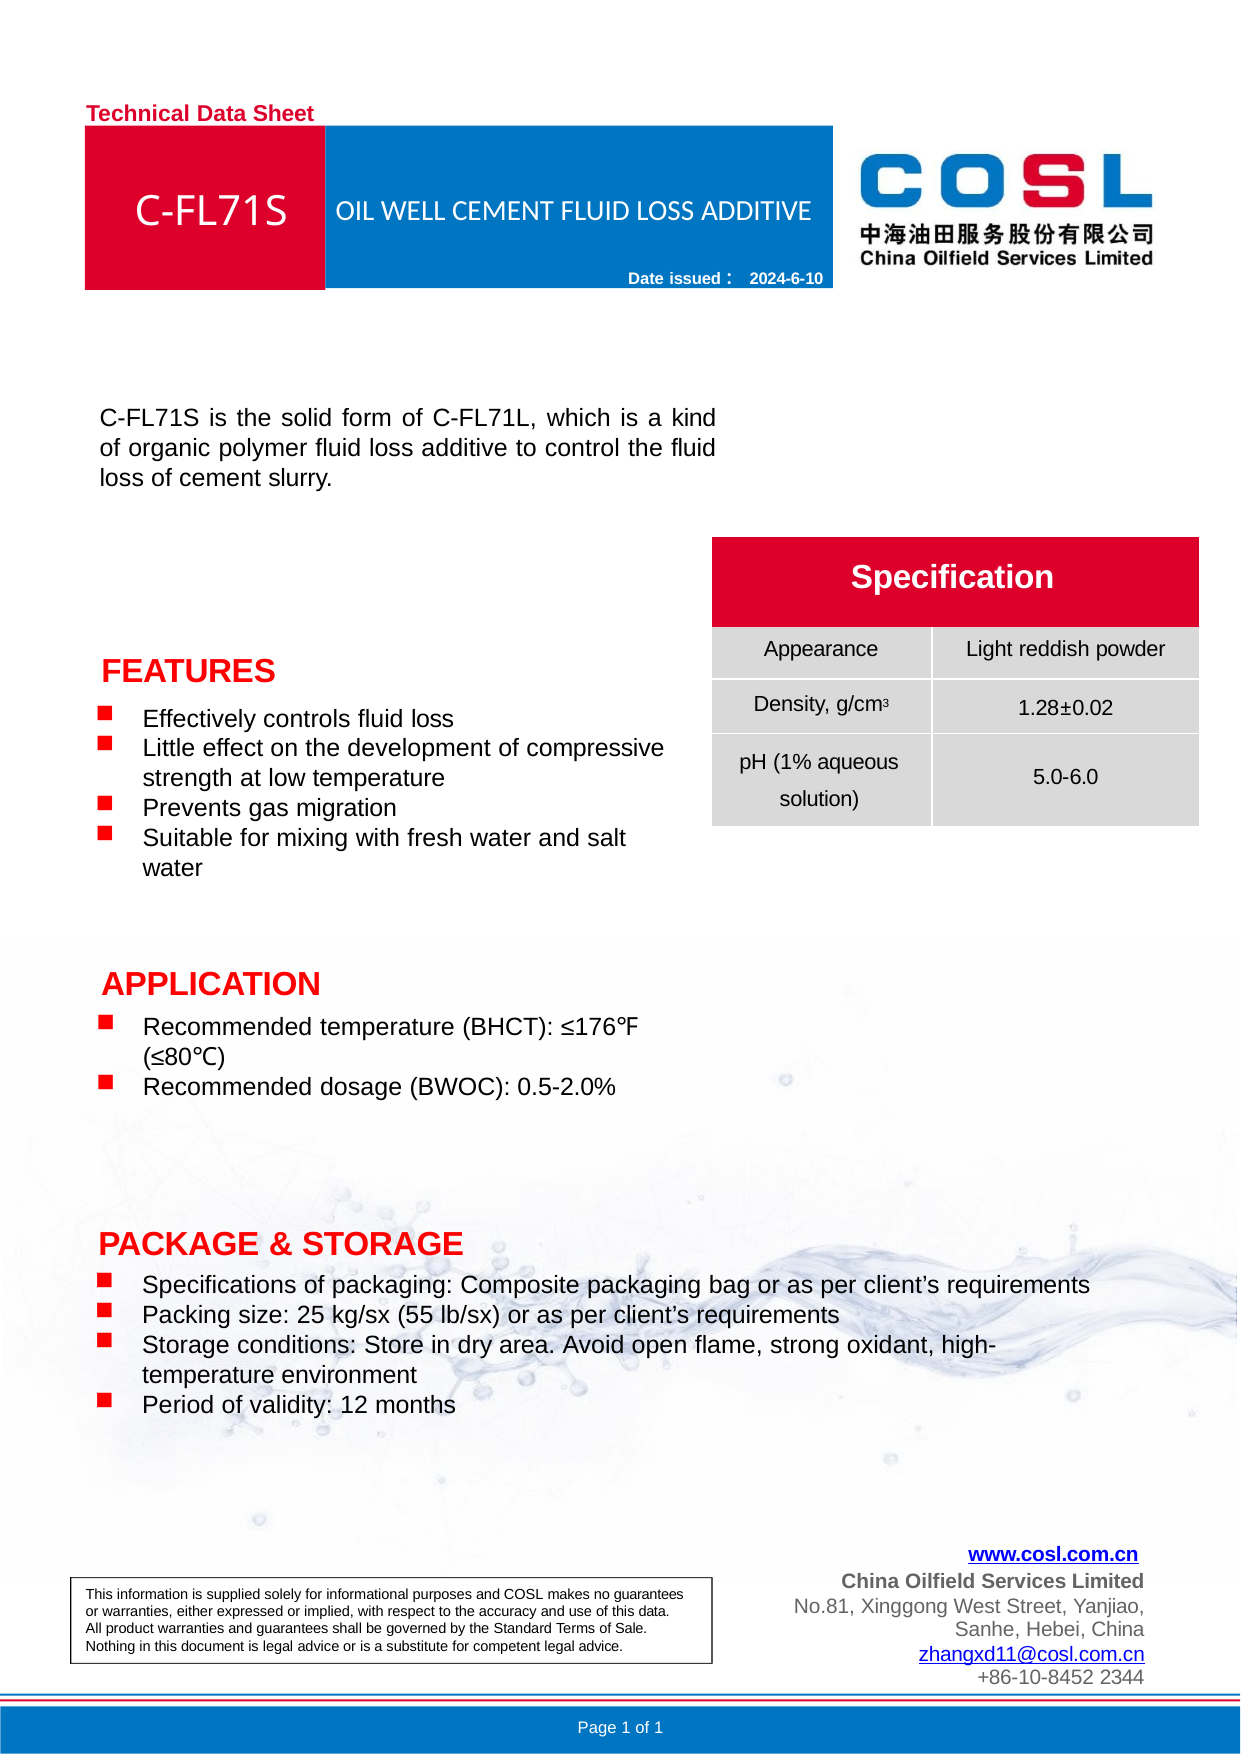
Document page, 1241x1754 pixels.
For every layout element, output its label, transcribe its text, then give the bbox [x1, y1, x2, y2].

table_cell Density, g/cm3 [712, 680, 931, 733]
text_box [0, 1709, 1241, 1754]
text_box FEATURES Effectively controls fluid loss Little effect on the development of compressive strength at low temperature Prevents gas migration Suitable for mixing with fresh water and salt water [93, 631, 695, 882]
text_box This information is supplied solely for informational purposes and COSL makes no guarantees or warranties, either expressed or implied, with respect to the accuracy and use of this data. All product warranties and guarantees shall be governed by the Standard Terms of Sale. Nothing in this document is legal advice or is a substitute for competent legal advice. [83, 1586, 696, 1655]
table_cell Light reddish powder [933, 627, 1199, 678]
table_cell 1.28±0.02 [933, 680, 1199, 733]
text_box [3, 937, 1237, 1578]
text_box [0, 1693, 1241, 1702]
footer Page 1 of 1 [575, 1716, 665, 1754]
text_box C-FL71S [84, 125, 326, 290]
text_box China Oilfield Services Limited No.81, Xinggong West Street, Yanjiao, Sanhe, Hebei, China zhangxd11@cosl.com.cn +86-10-8452 2344 [784, 1586, 1146, 1690]
text_box Technical Data Sheet [83, 96, 319, 127]
text_box C-FL71S is the solid form of C-FL71L, which is a kind of organic polymer fluid loss additive to control the fluid loss of cement slurry. [97, 399, 717, 491]
text_box OIL WELL CEMENT FLUID LOSS ADDITIVE Date issued： 2024-6-10 [325, 125, 833, 289]
picture [855, 149, 1159, 268]
table_cell 5.0-6.0 [933, 734, 1199, 826]
table_cell Appearance [712, 627, 931, 678]
table_cell pH (1% aqueous solution) [712, 734, 931, 826]
table_header Specification [712, 537, 1199, 627]
